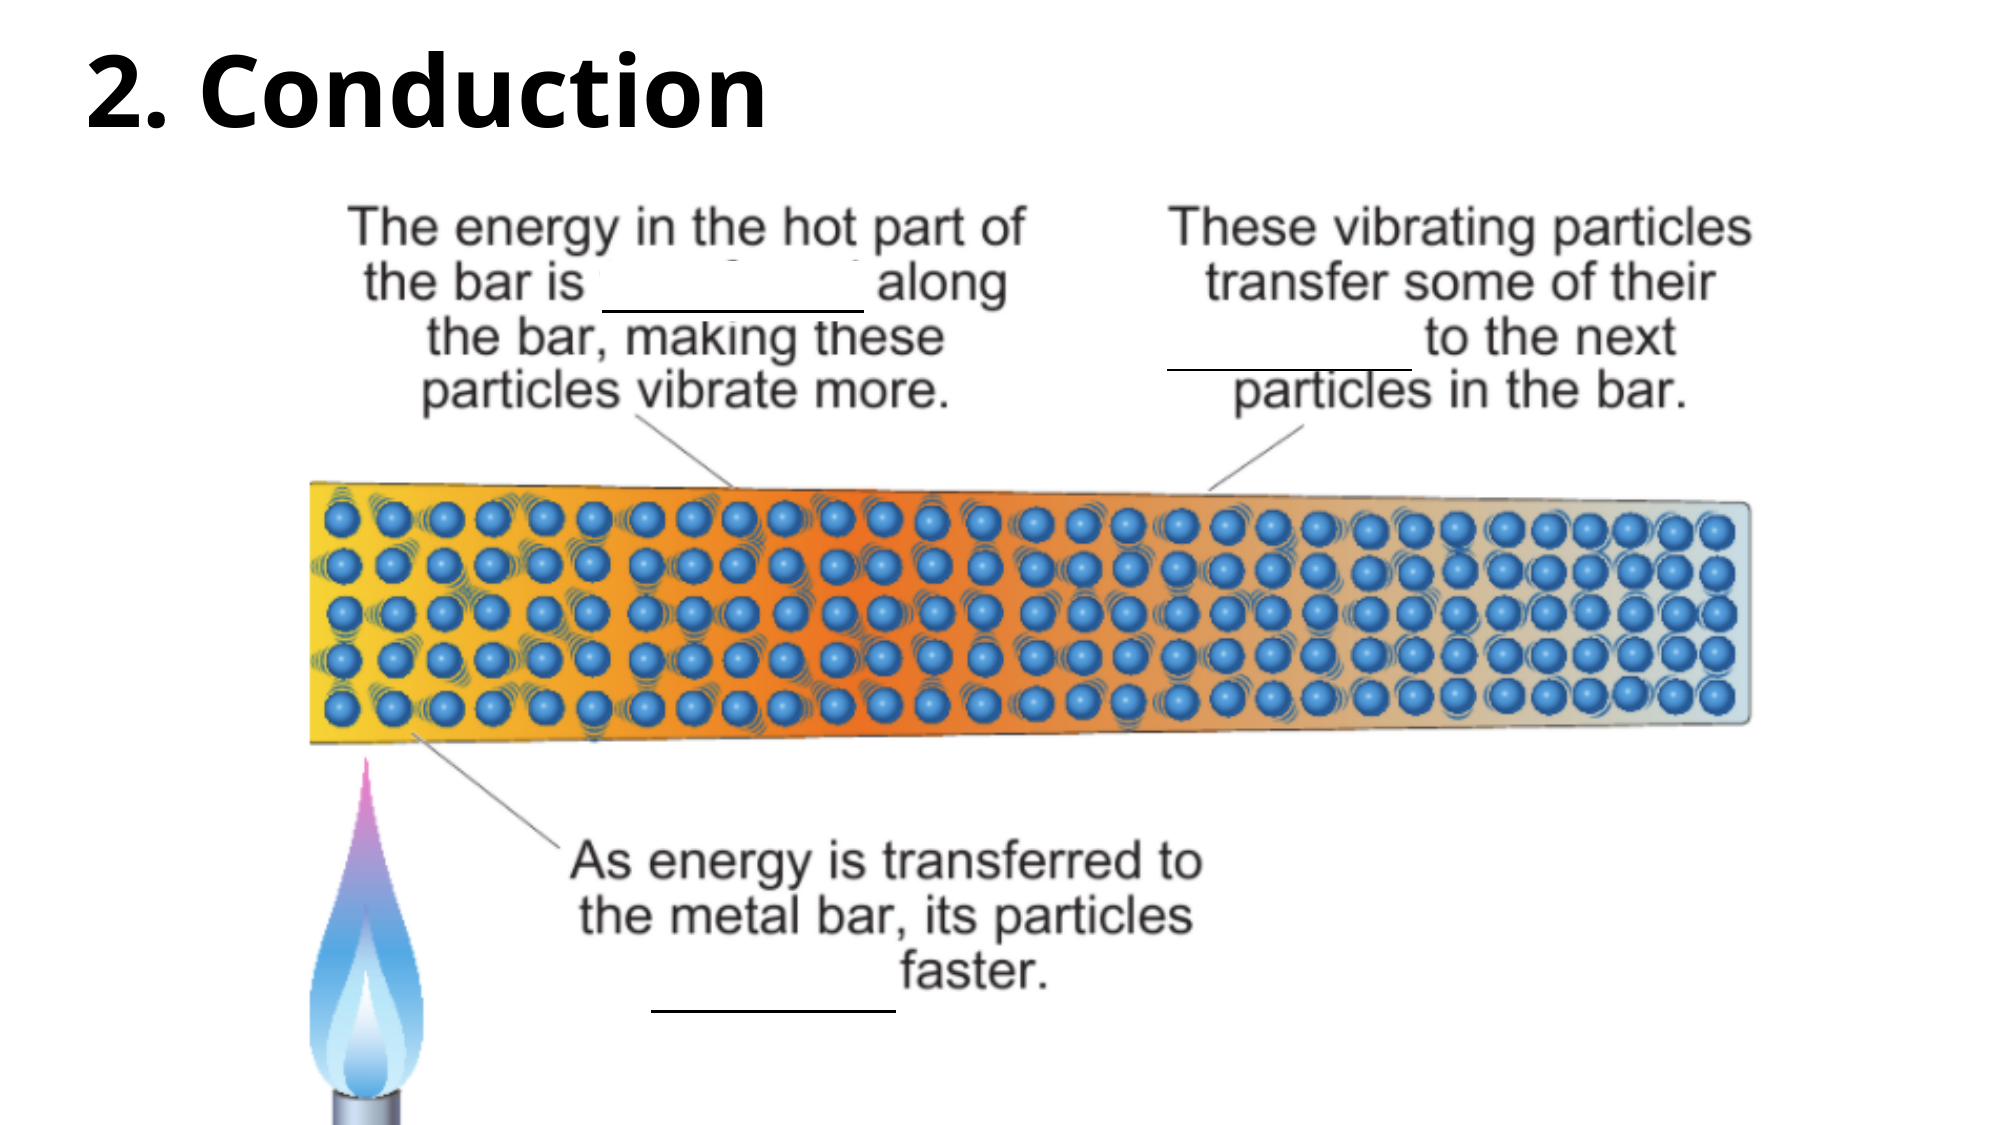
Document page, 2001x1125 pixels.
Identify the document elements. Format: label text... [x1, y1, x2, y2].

text_box 2. Conduction [70, 20, 904, 276]
picture [262, 126, 1805, 1125]
